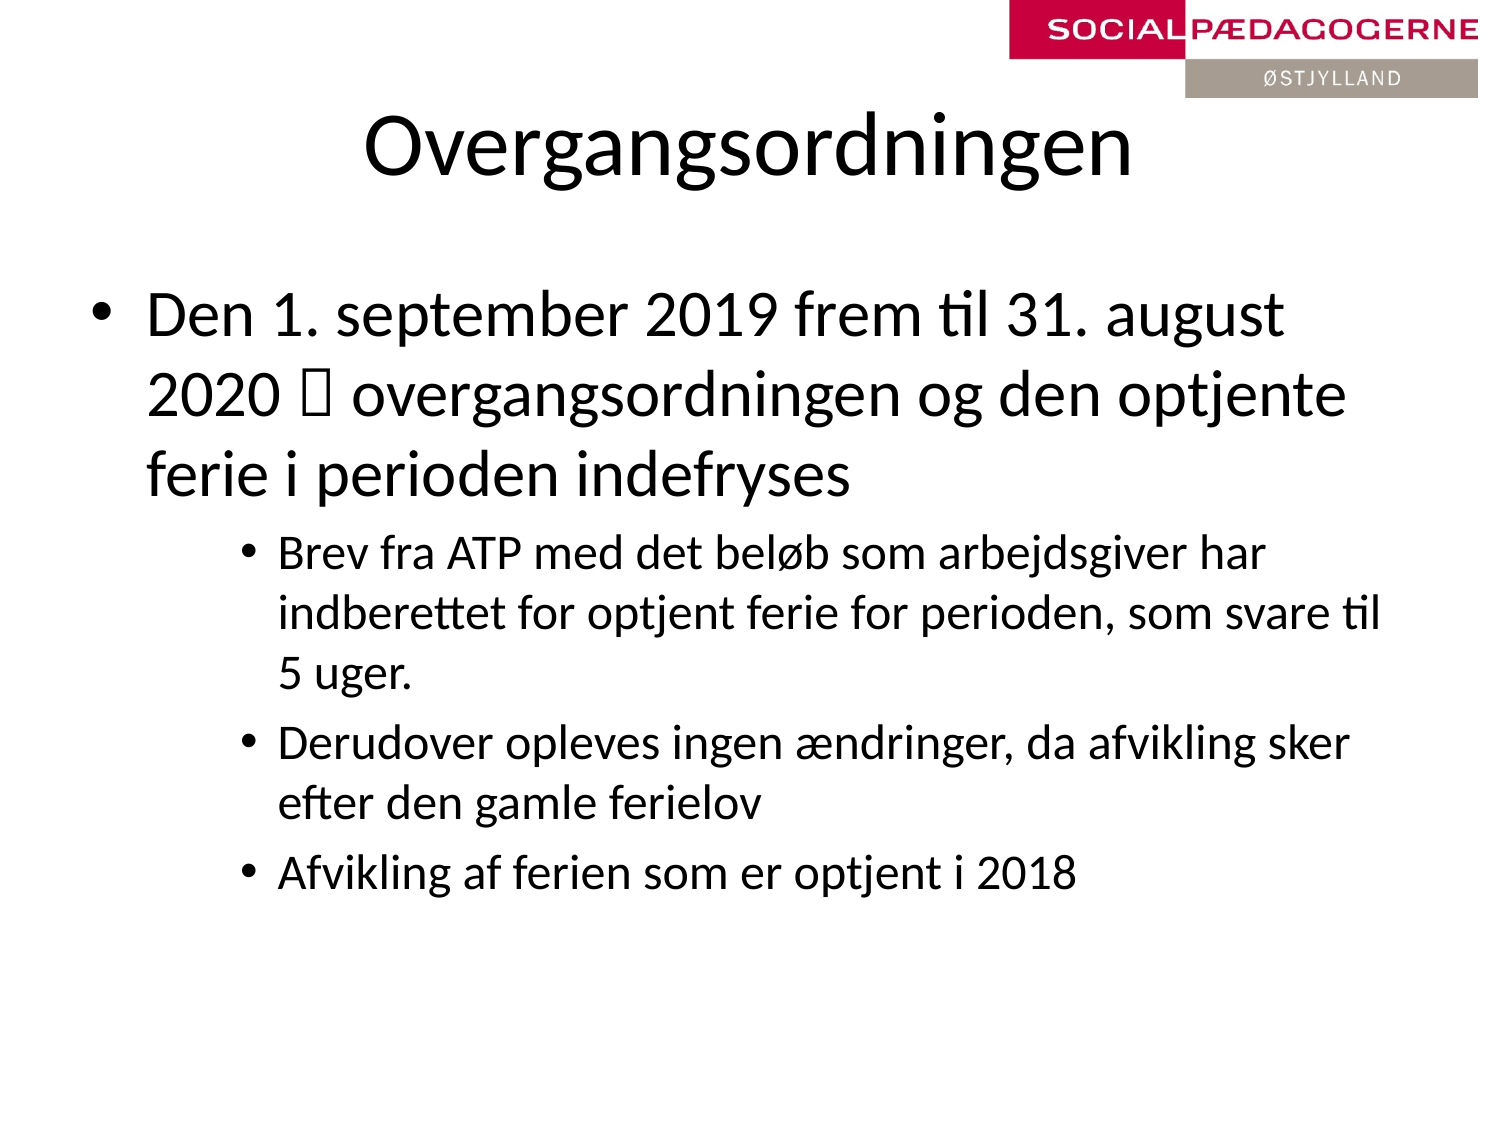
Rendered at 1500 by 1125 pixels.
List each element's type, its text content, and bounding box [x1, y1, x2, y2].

title Overgangsordningen [75, 45, 1425, 233]
list Den 1. september 2019 frem til 31. august 2020  overgangsordningen og den optjente ferie i perioden indefryses Brev fra ATP med det beløb som arbejdsgiver har indberettet for optjent ferie for perioden, som svare til 5 uger. Derudover opleves ingen ændringer, da afvikling sker efter den gamle ferielov Afvikling af ferien som er optjent i 2018 [75, 262, 1425, 1005]
picture [1009, 0, 1478, 98]
